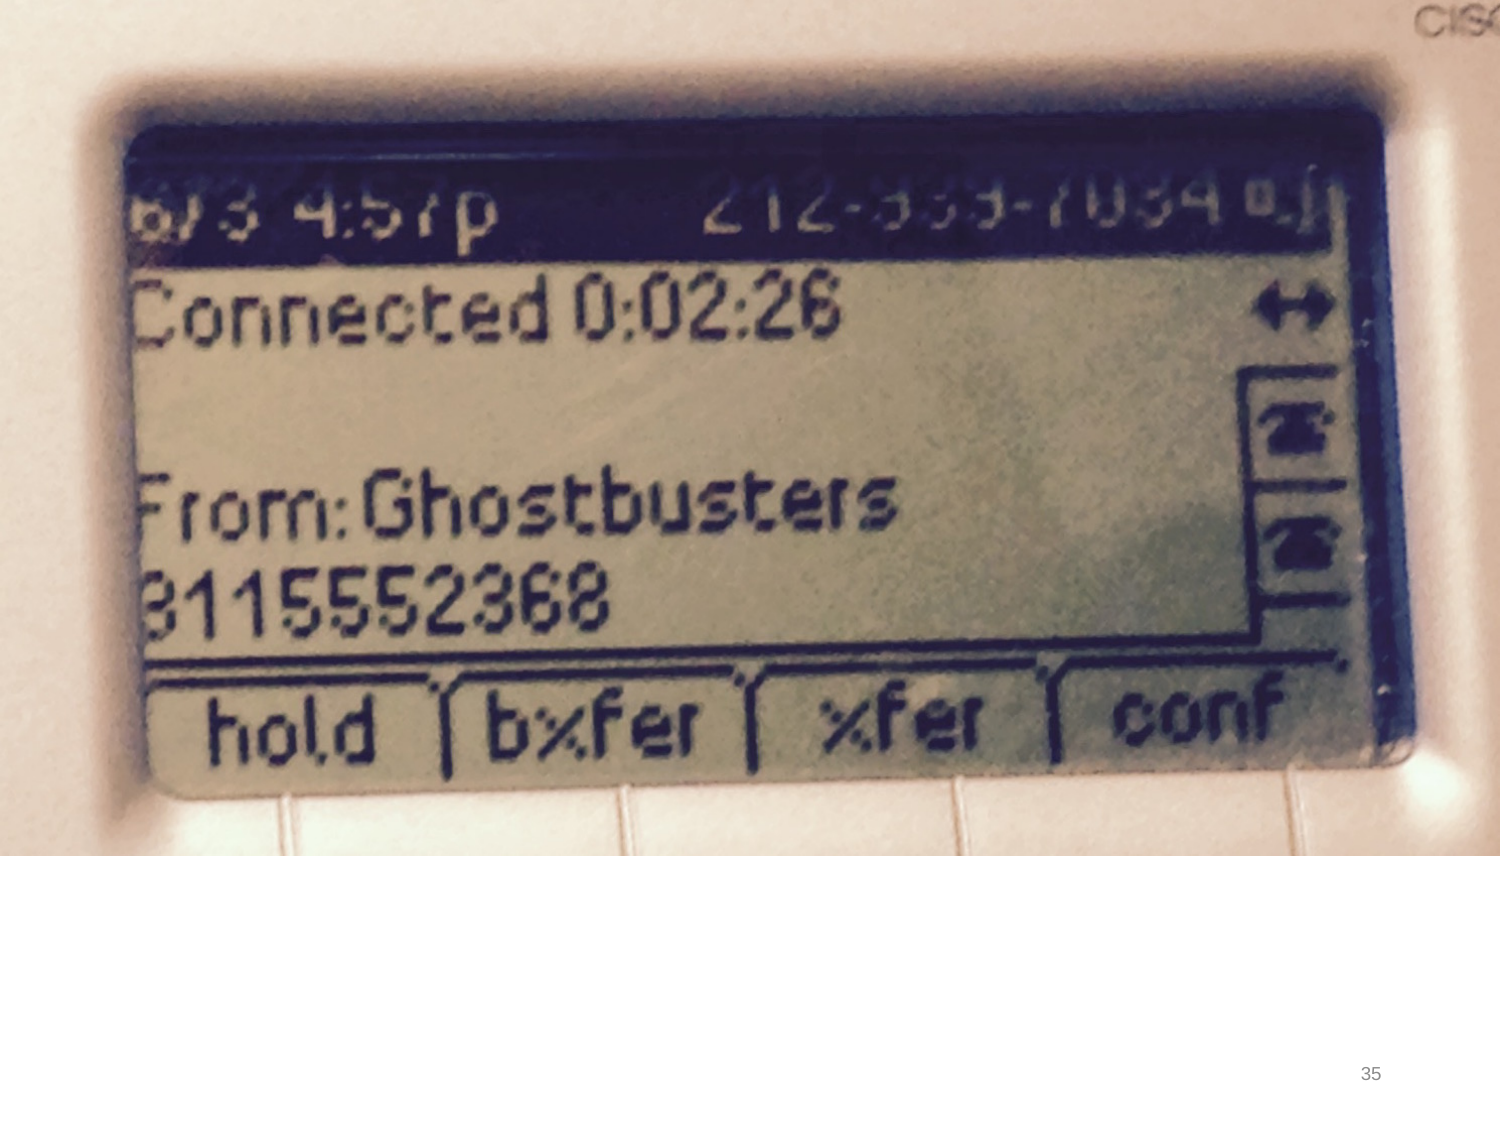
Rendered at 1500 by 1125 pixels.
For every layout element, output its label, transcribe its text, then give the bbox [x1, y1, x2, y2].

picture [0, 0, 1500, 856]
slide_number 35 [1059, 1042, 1397, 1103]
